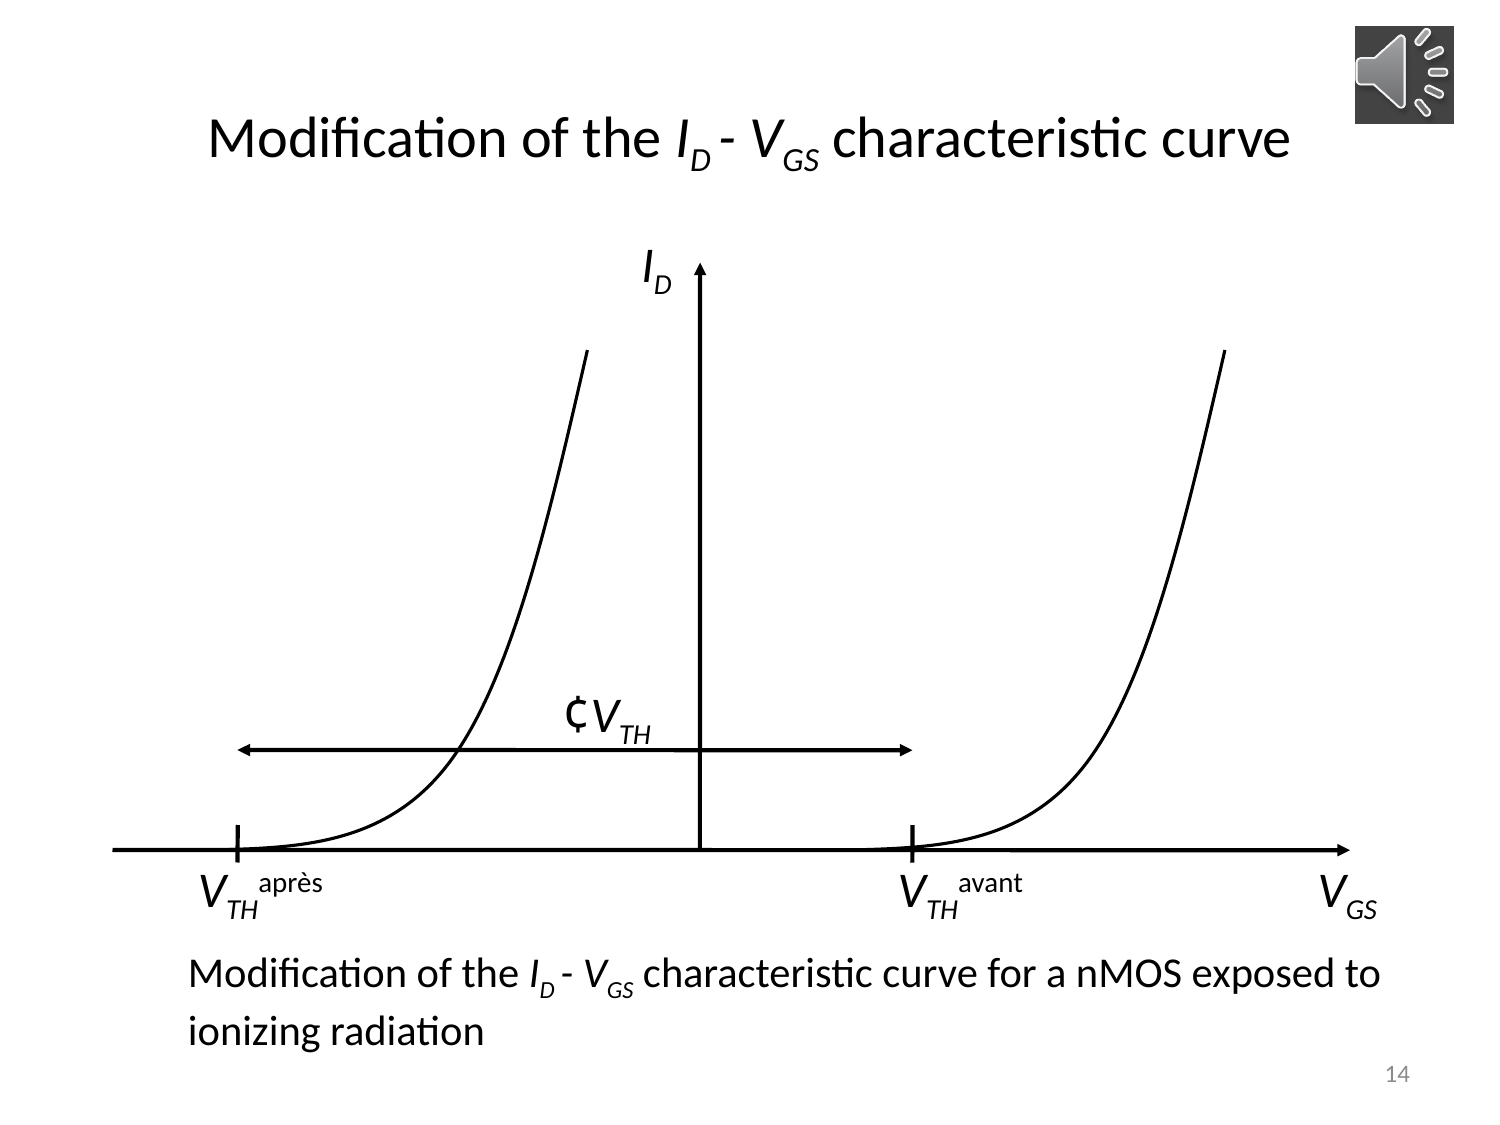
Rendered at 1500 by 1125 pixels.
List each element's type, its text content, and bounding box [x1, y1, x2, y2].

title Modification of the ID - VGS characteristic curve [75, 45, 1425, 233]
text_box VGS [1302, 849, 1393, 933]
text_box ¢VTH [547, 674, 667, 748]
picture [1354, 24, 1455, 126]
text_box [213, 760, 453, 848]
text_box ID [626, 224, 687, 308]
text_box [434, 349, 589, 554]
list Modification of the ID - VGS characteristic curve for a nMOS exposed to ionizing radiation [125, 937, 1400, 1063]
slide_number 14 [1074, 1042, 1425, 1103]
text_box VTHavant [882, 860, 1039, 933]
text_box VTHaprès [183, 860, 338, 933]
text_box [851, 349, 1226, 848]
text_box [289, 566, 535, 747]
